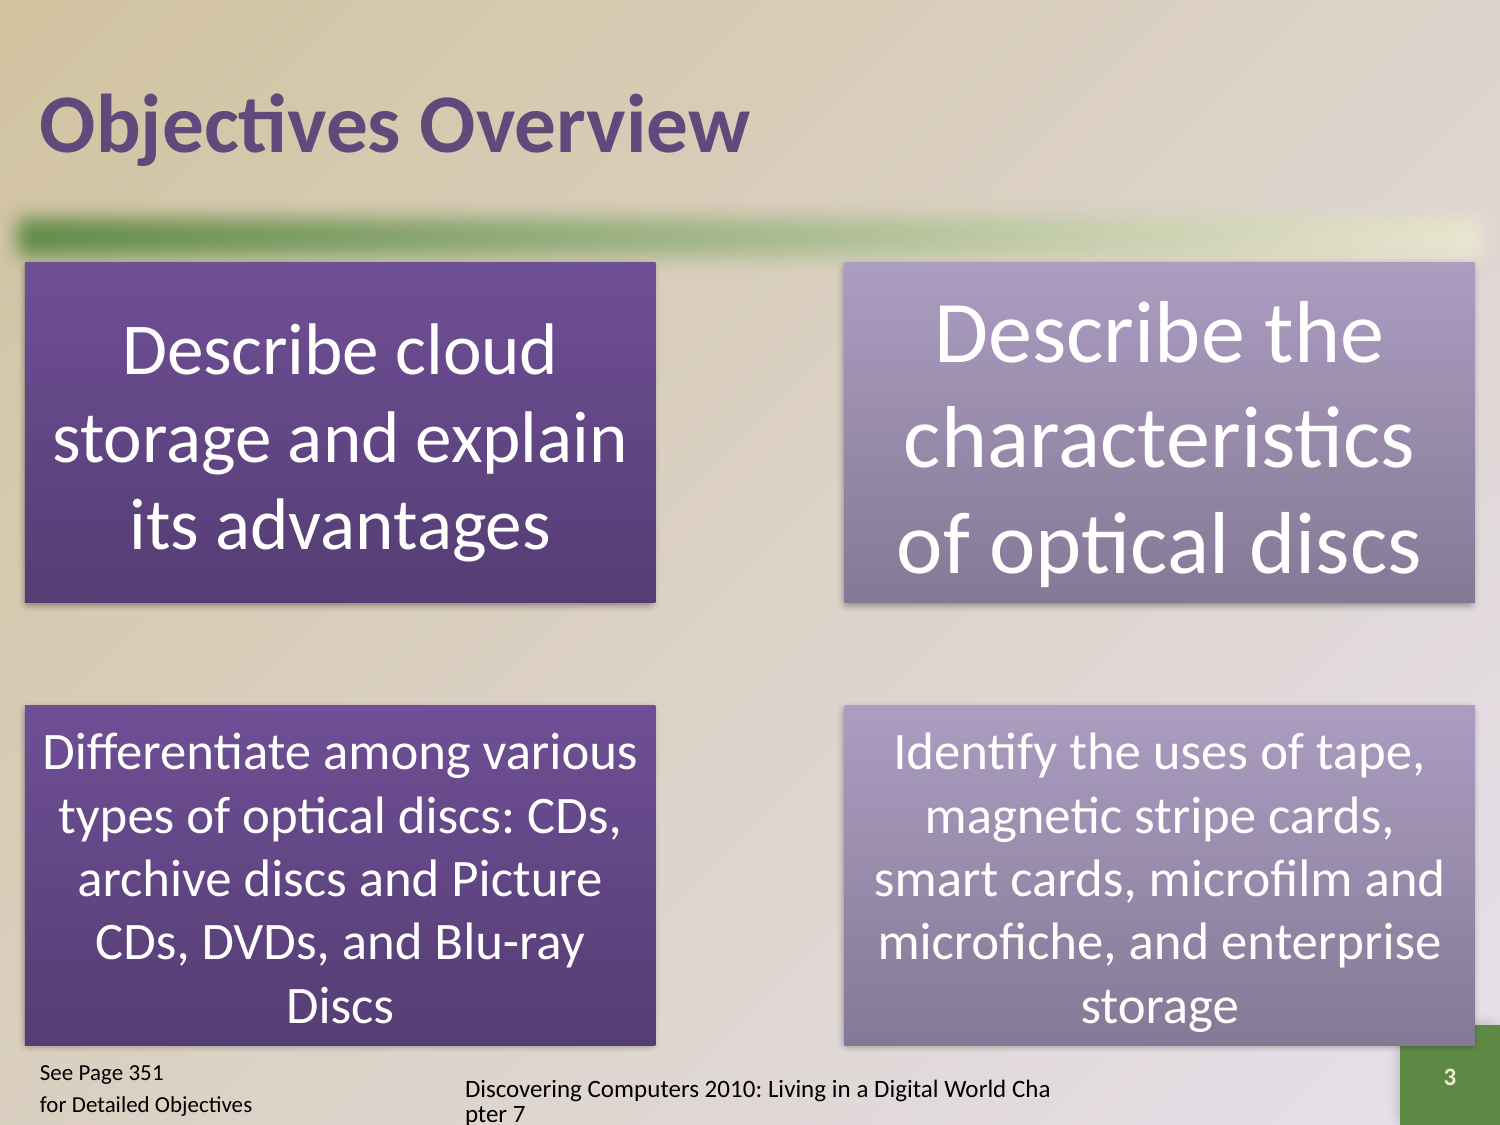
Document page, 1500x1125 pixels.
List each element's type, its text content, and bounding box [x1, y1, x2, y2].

slide_number 3 [1400, 1025, 1500, 1125]
footer Discovering Computers 2010: Living in a Digital World Chapter 7 [450, 1050, 1075, 1125]
list See Page 351 for Detailed Objectives [24, 1050, 300, 1125]
title Objectives Overview [24, 24, 1475, 213]
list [24, 262, 1476, 1026]
